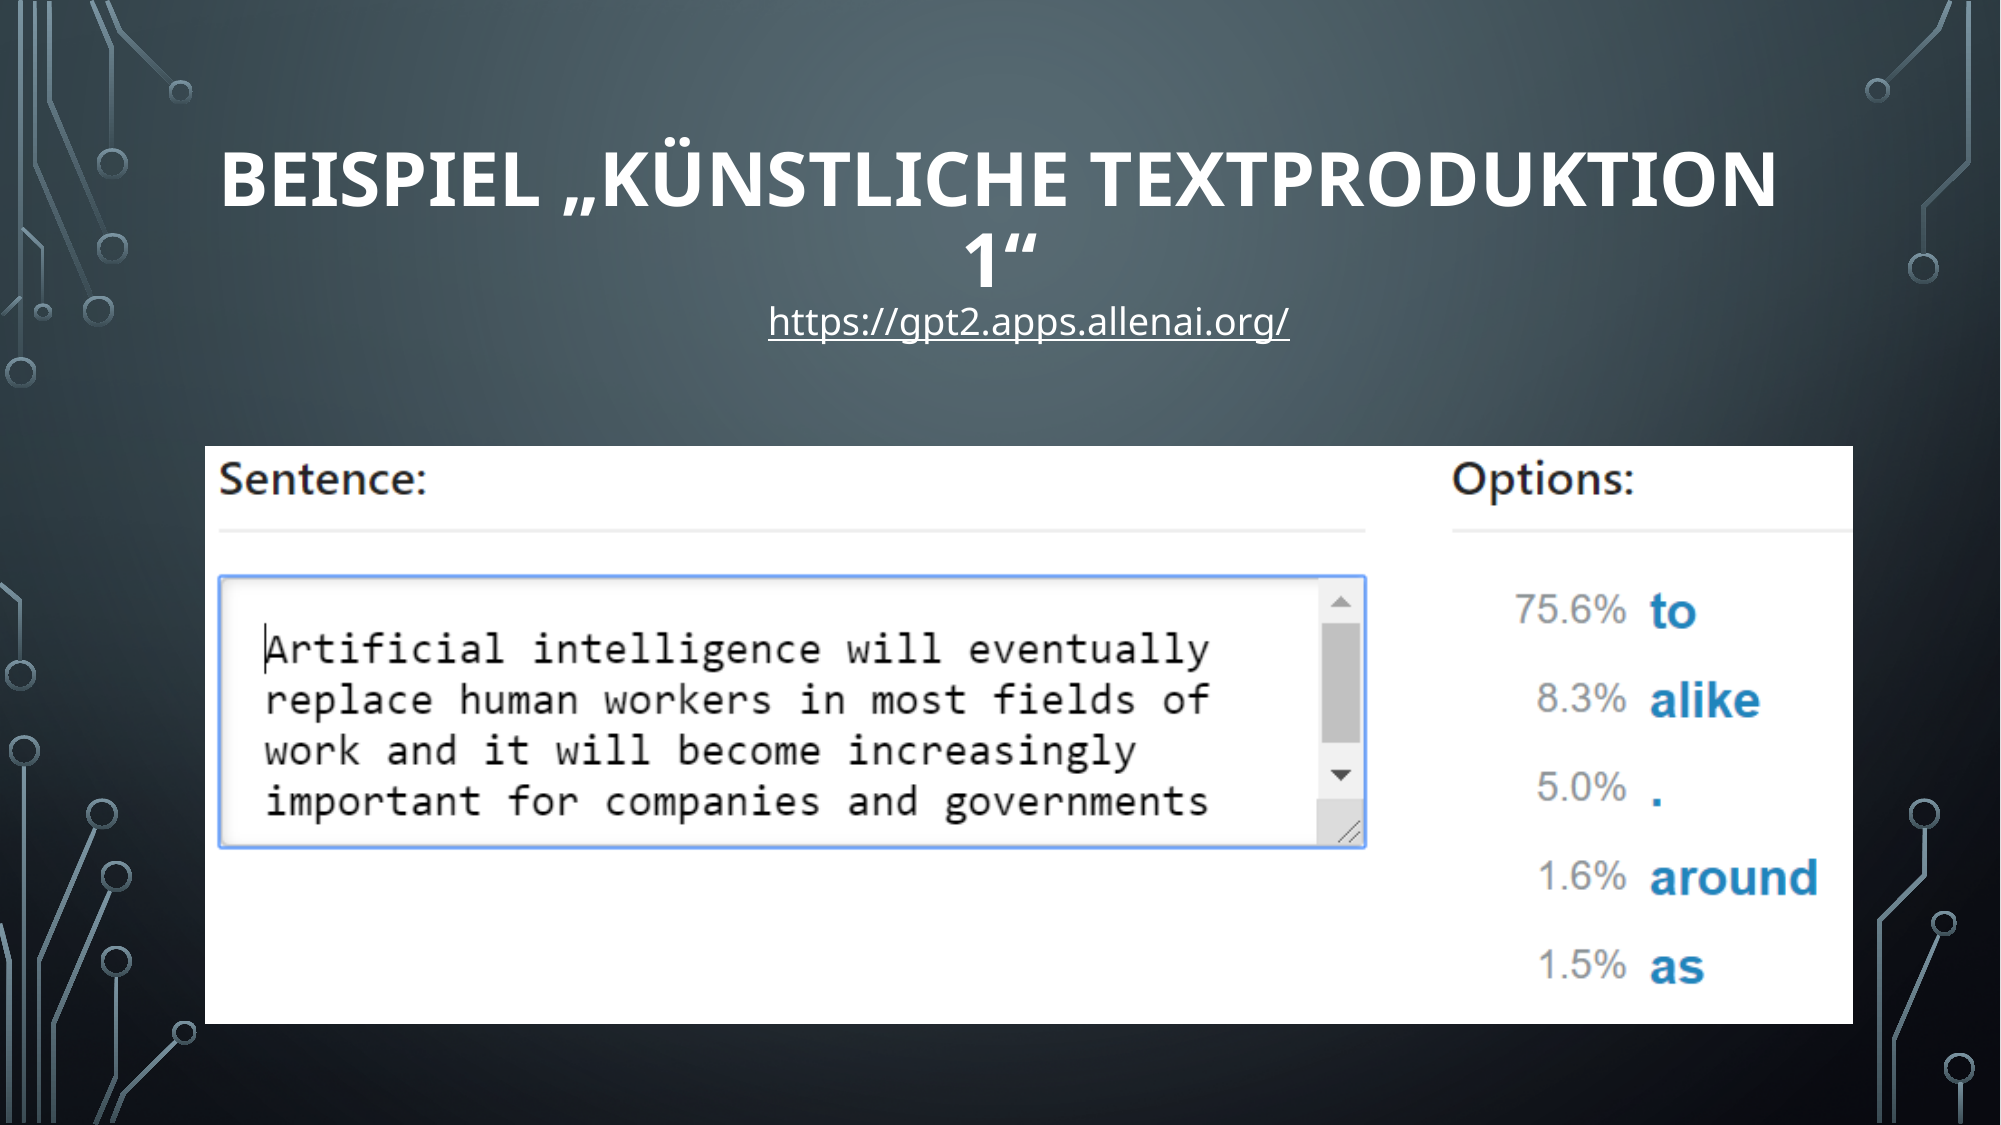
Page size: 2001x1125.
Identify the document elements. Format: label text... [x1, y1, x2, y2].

picture [205, 446, 1853, 1024]
list https://gpt2.apps.allenai.org/ [221, 279, 1847, 358]
title Beispiel „Künstliche Textproduktion 1“ [187, 101, 1813, 344]
